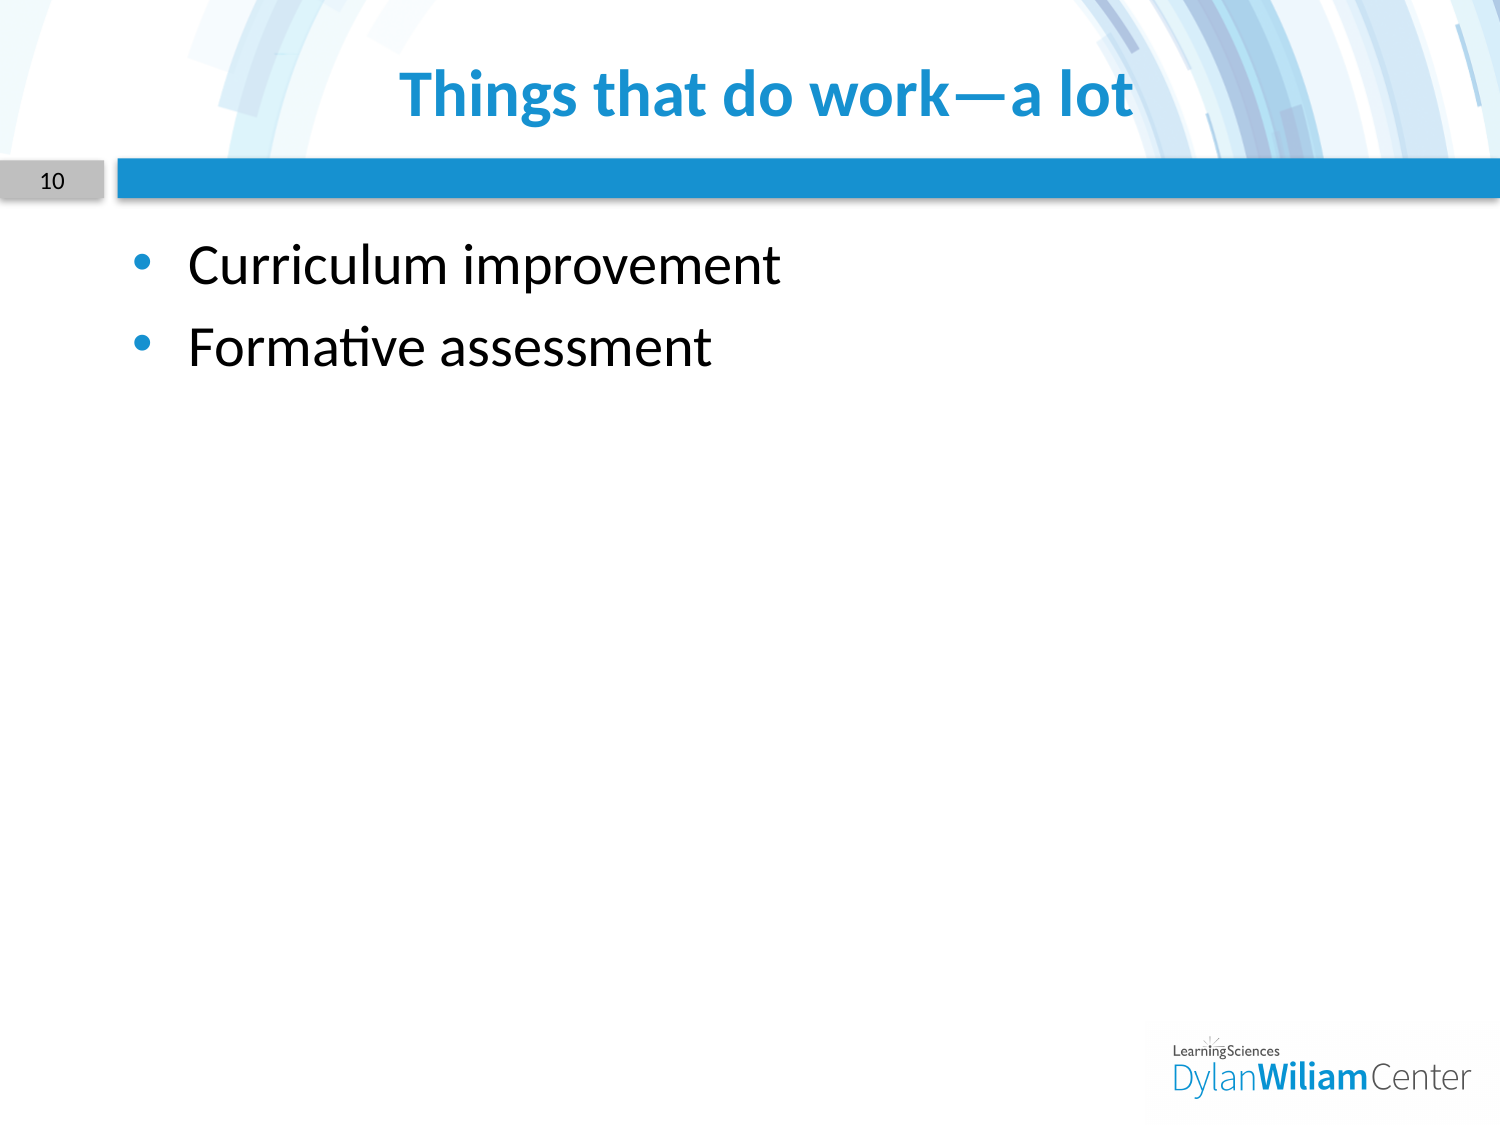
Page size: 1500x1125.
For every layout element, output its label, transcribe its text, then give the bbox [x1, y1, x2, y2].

title Things that do work—a lot [117, 38, 1418, 141]
picture [0, 0, 1500, 159]
list Curriculum improvement Formative assessment [117, 218, 1425, 1022]
slide_number 10 [0, 160, 105, 199]
picture [1145, 1021, 1500, 1125]
